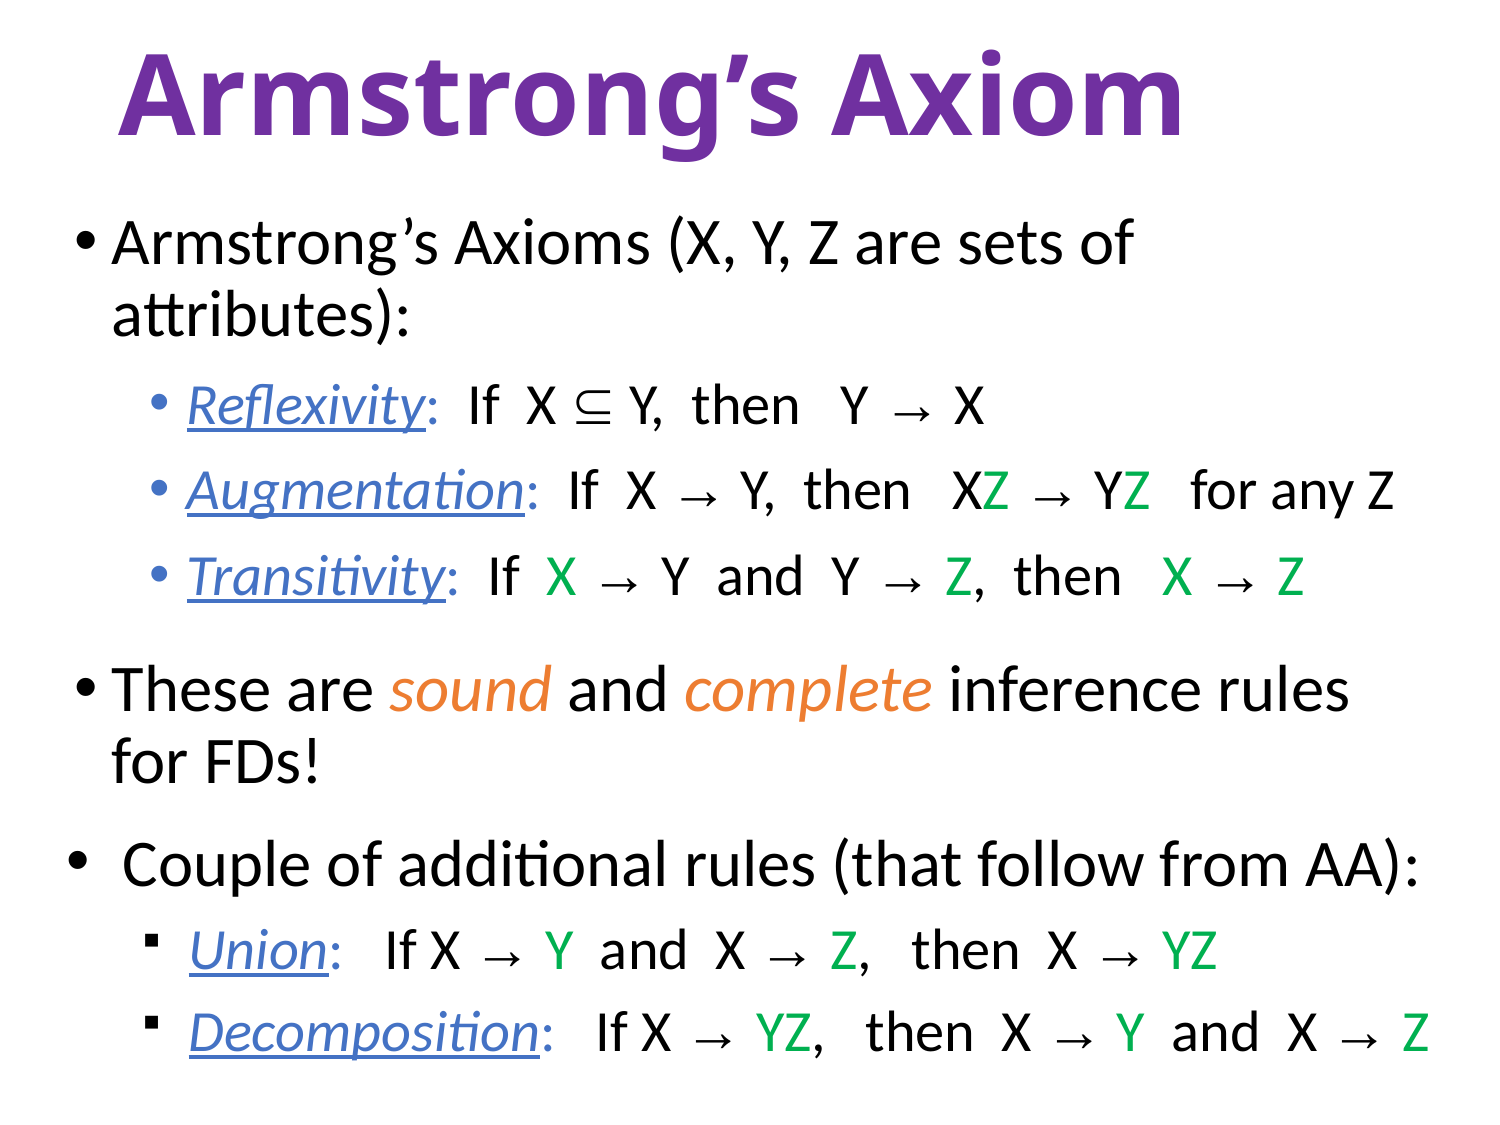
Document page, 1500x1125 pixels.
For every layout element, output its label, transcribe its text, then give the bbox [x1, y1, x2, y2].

list Armstrong’s Axioms (X, Y, Z are sets of attributes): Reflexivity: If X  Y, then Y → X Augmentation: If X → Y, then XZ → YZ for any Z Transitivity: If X → Y and Y → Z, then X → Z These are sound and complete inference rules for FDs! [59, 199, 1441, 812]
title Armstrong’s Axiom [103, 20, 1397, 179]
text_box Couple of additional rules (that follow from AA): Union: If X → Y and X → Z, then X → YZ Decomposition: If X → YZ, then X → Y and X → Z [51, 812, 1449, 1100]
